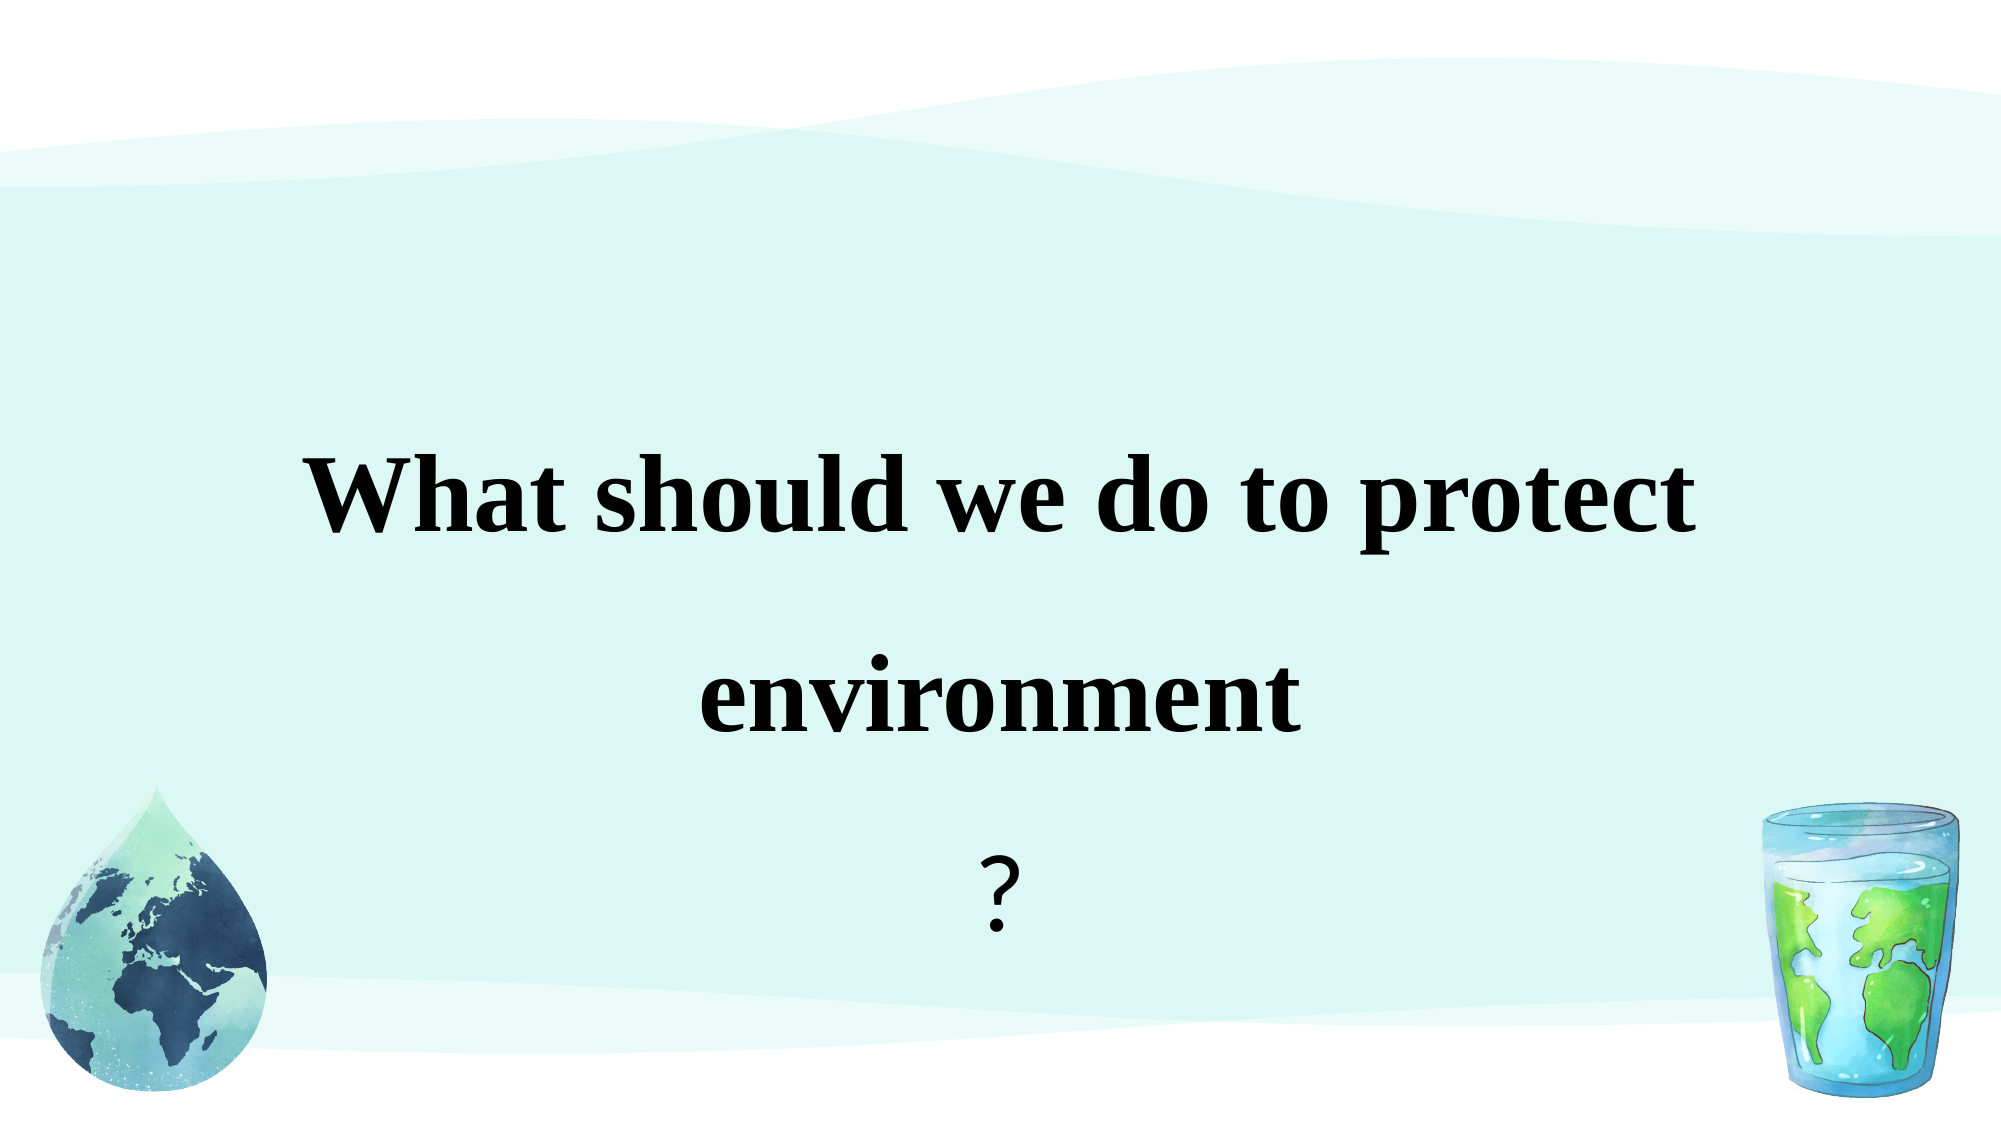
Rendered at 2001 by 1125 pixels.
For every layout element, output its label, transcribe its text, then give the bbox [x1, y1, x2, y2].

text_box What should we do to protect environment ? [105, 353, 1895, 772]
picture [1761, 802, 1960, 1098]
picture [40, 777, 267, 1092]
